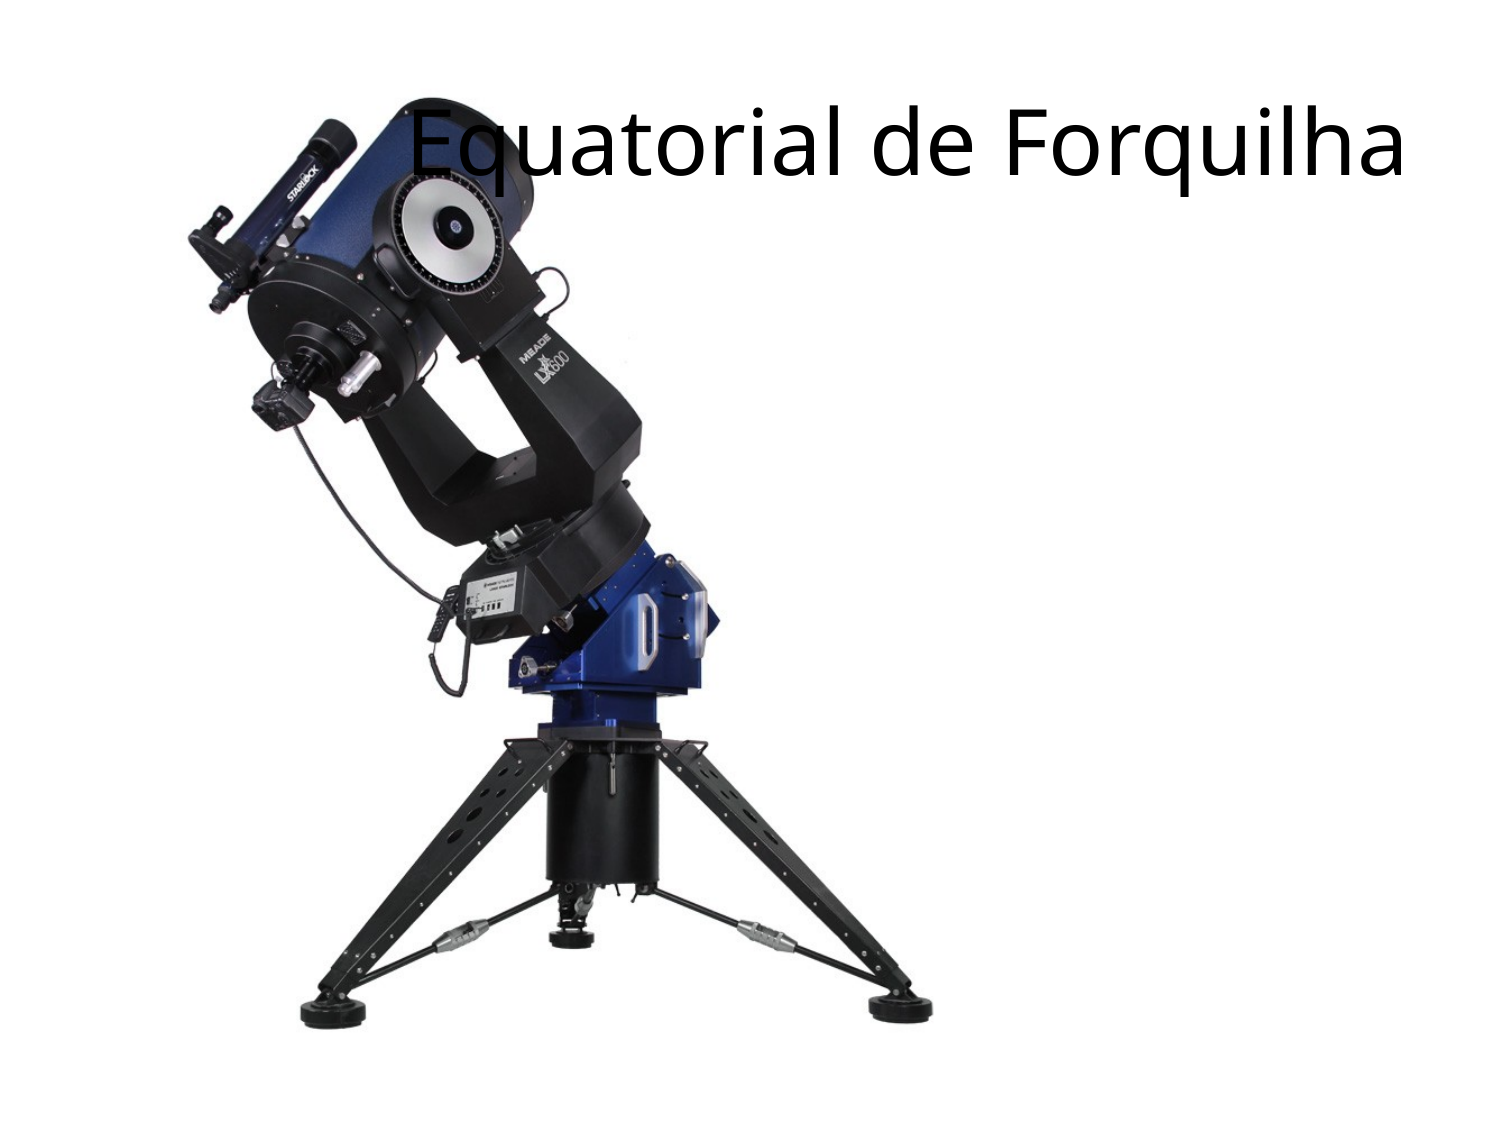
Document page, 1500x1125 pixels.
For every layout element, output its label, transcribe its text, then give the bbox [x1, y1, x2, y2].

picture [0, 0, 1122, 1122]
title Equatorial de Forquilha [1127, 45, 1425, 233]
